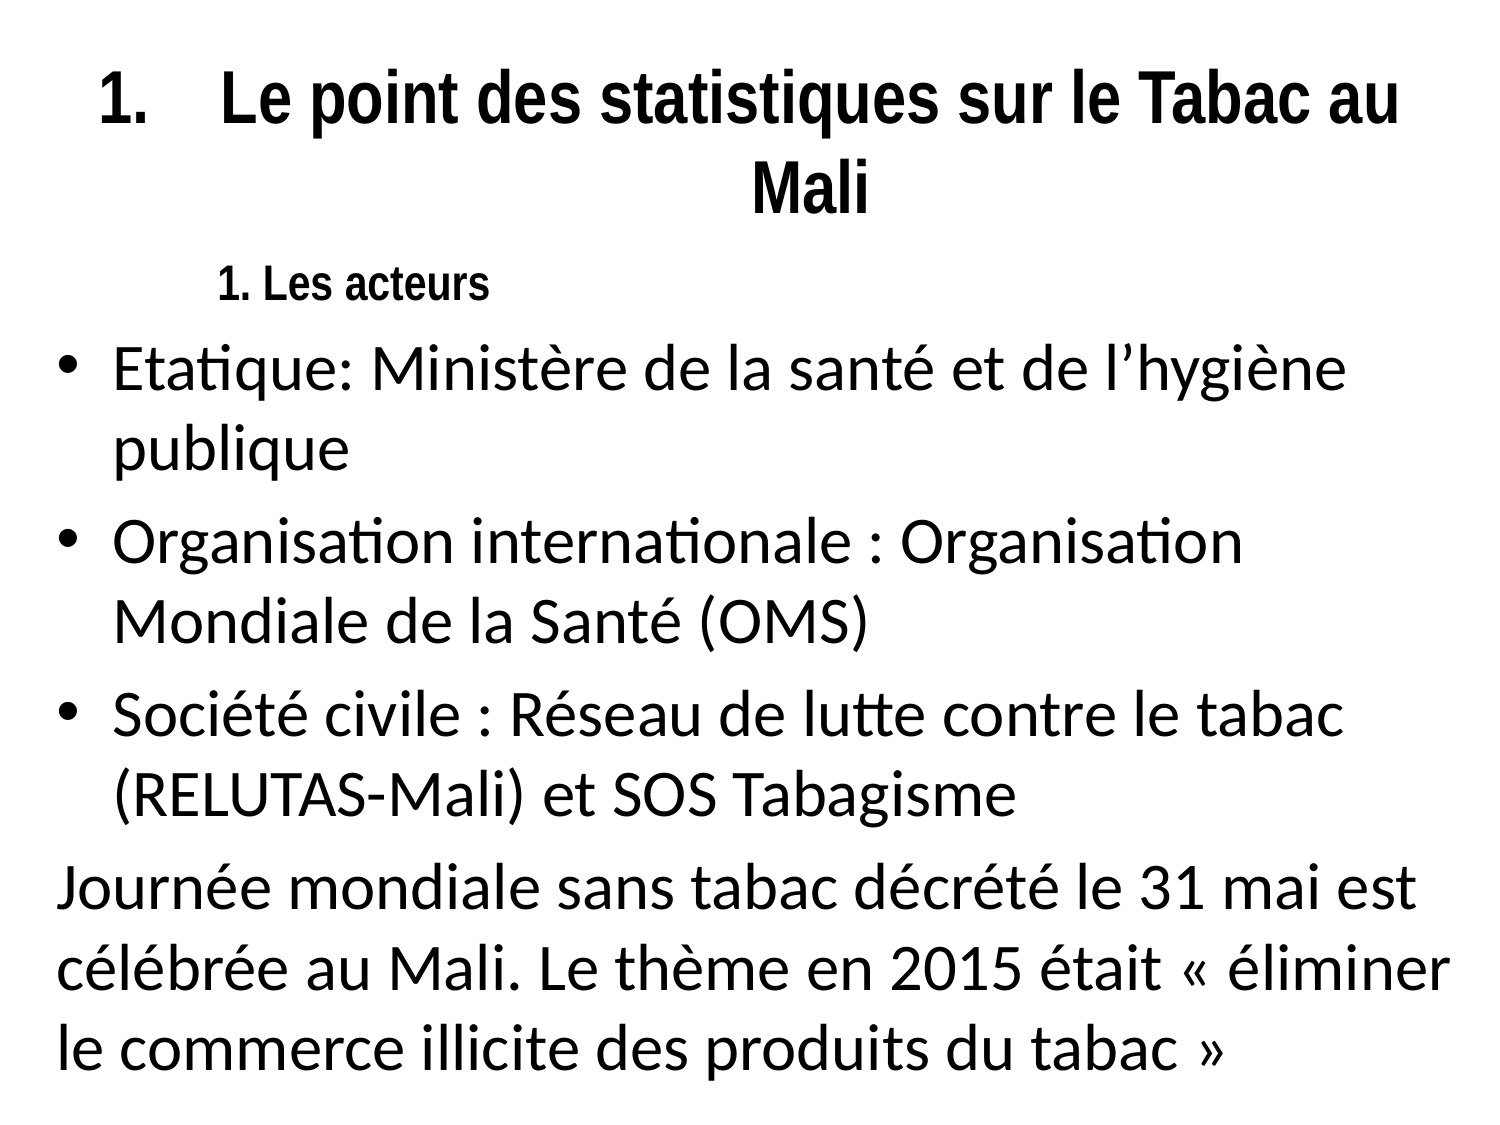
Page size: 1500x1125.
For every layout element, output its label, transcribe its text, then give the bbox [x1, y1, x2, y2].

title Le point des statistiques sur le Tabac au Mali [74, 44, 1426, 172]
list 1. Les acteurs Etatique: Ministère de la santé et de l’hygiène publique Organisation internationale : Organisation Mondiale de la Santé (OMS) Société civile : Réseau de lutte contre le tabac (RELUTAS-Mali) et SOS Tabagisme Journée mondiale sans tabac décrété le 31 mai est célébrée au Mali. Le thème en 2015 était « éliminer le commerce illicite des produits du tabac » [41, 172, 1500, 1125]
